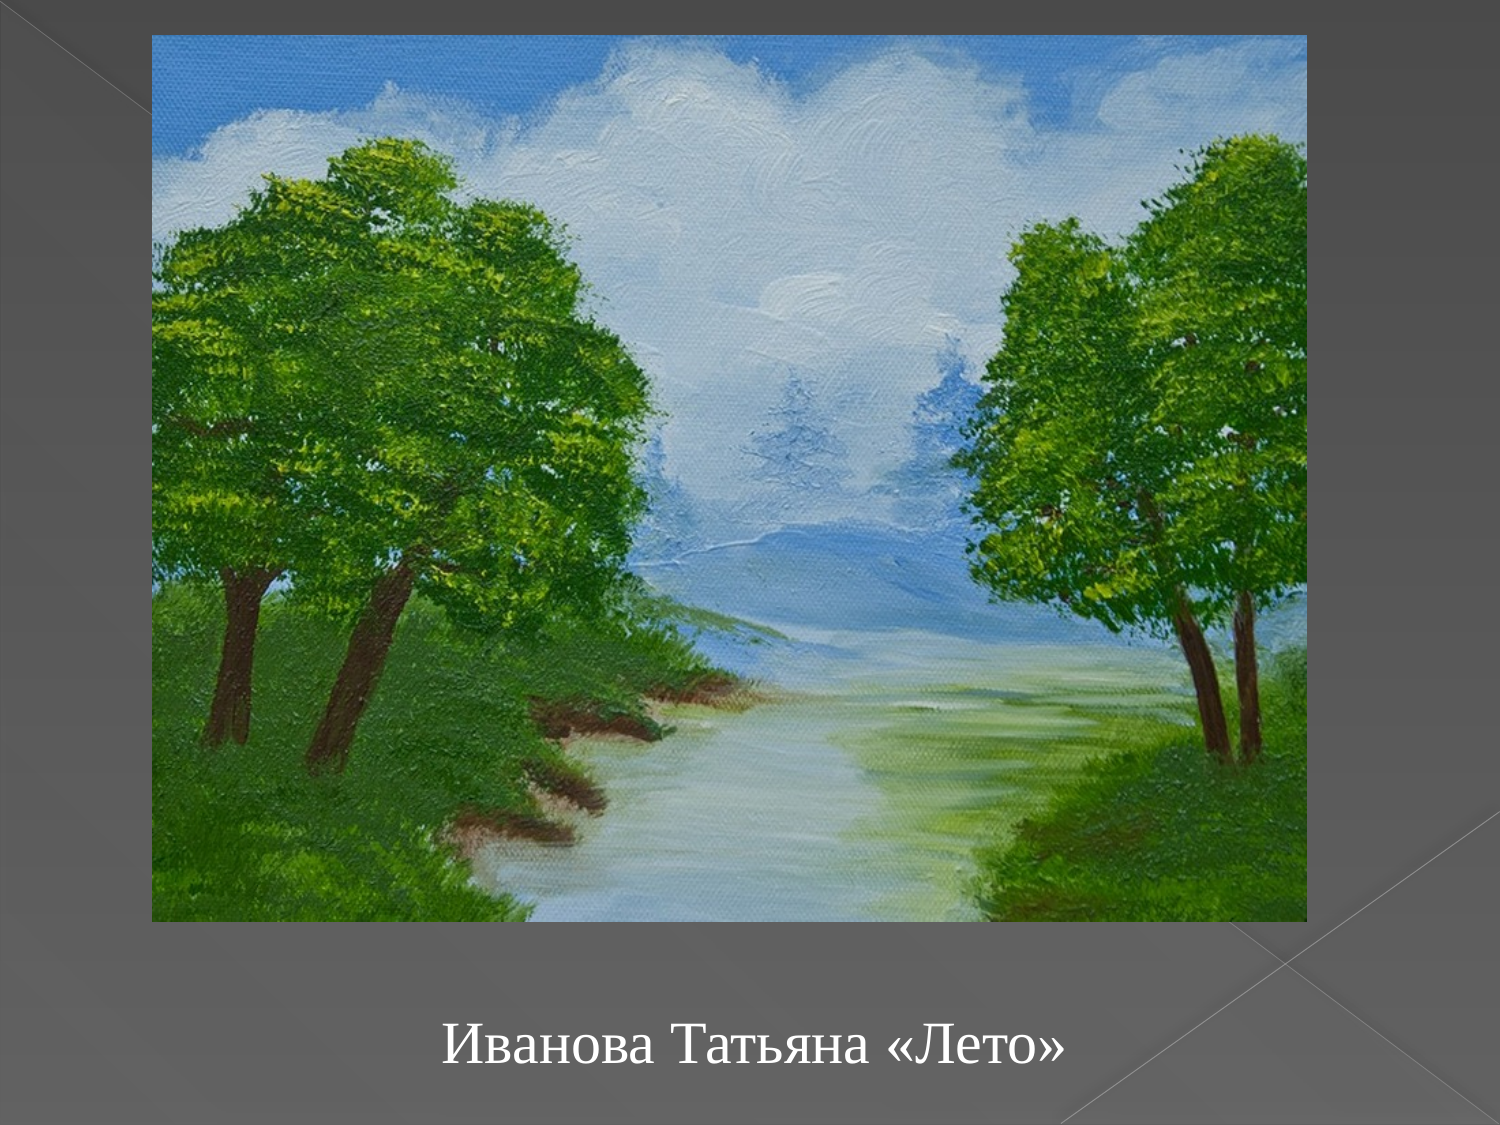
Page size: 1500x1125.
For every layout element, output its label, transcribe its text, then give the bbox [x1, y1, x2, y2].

picture [152, 34, 1307, 923]
list Иванова Татьяна «Лето» [75, 35, 1425, 1090]
